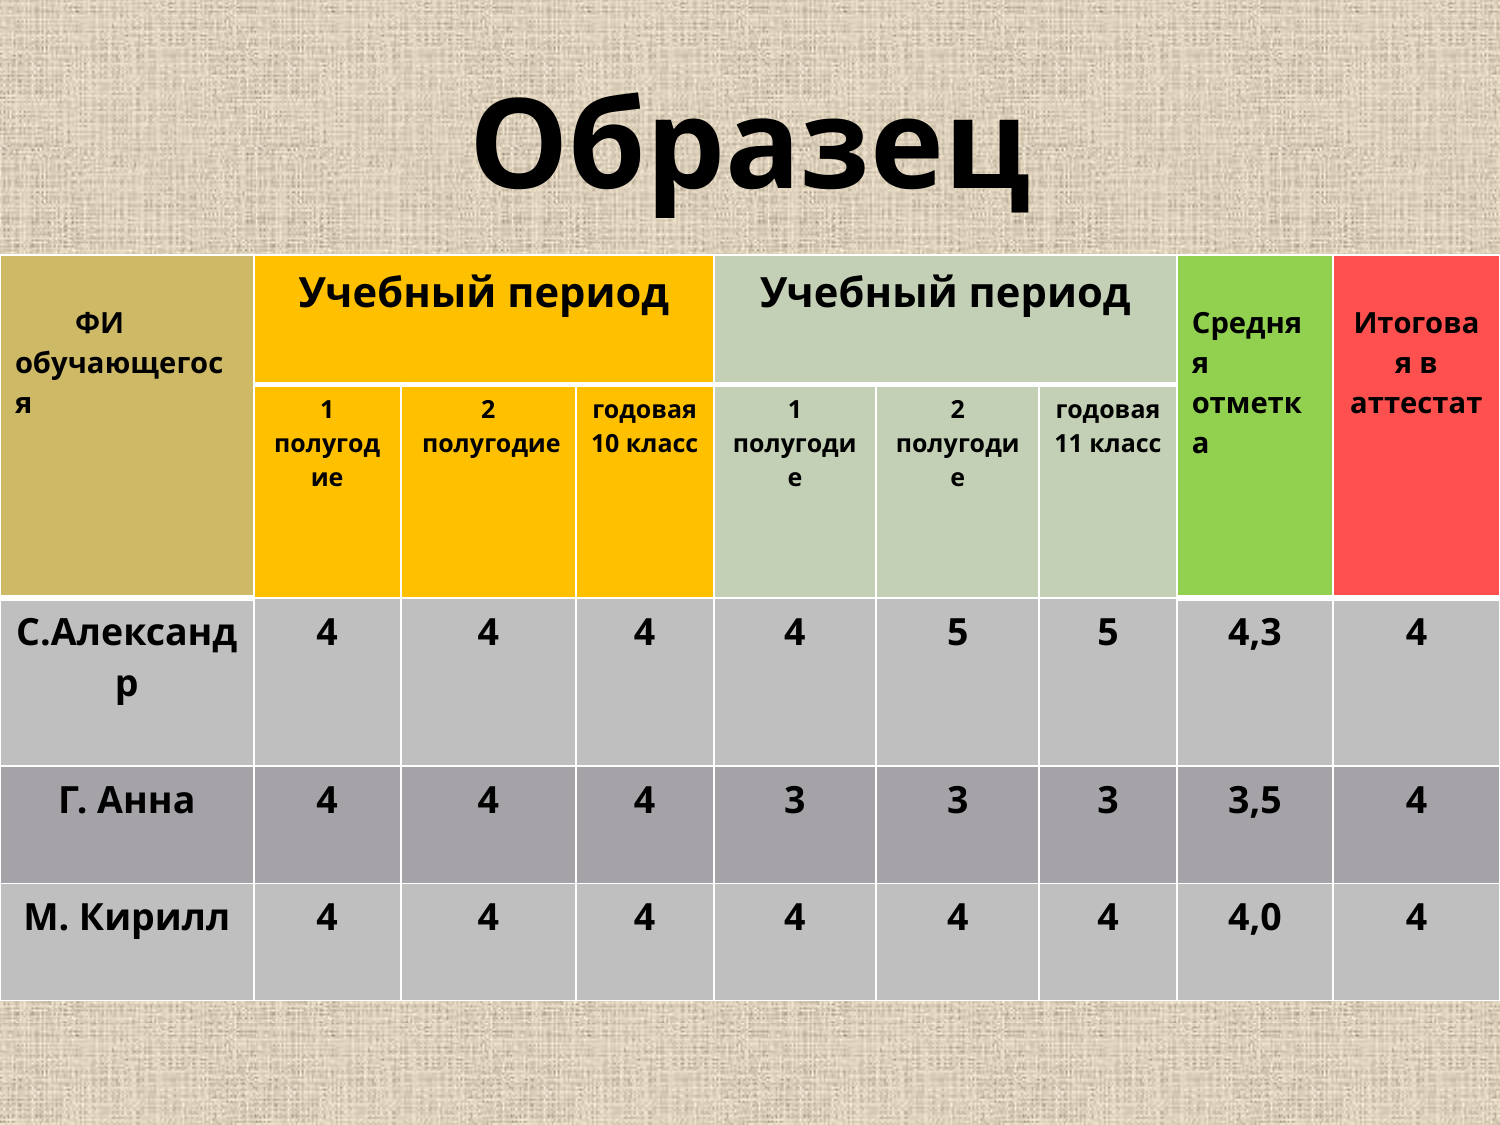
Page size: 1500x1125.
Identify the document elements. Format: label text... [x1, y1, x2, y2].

table_cell 4 [877, 884, 1038, 1000]
table_cell 4,3 [1178, 601, 1332, 765]
table_cell 4 [255, 884, 400, 1000]
table_cell годовая 11 класс [1040, 387, 1176, 597]
table_cell 1 полугодие [715, 387, 875, 597]
table_cell 3 [1040, 767, 1176, 883]
table_cell 4,0 [1178, 884, 1332, 1000]
picture [0, 0, 1500, 254]
table_cell 4 [715, 884, 875, 1000]
table_header Учебный период [715, 256, 1176, 382]
table_cell годовая 10 класс [577, 387, 713, 597]
table_cell 2 полугодие [402, 387, 575, 597]
table_header Средняя отметка [1178, 256, 1332, 595]
table_cell 4 [255, 599, 400, 765]
table_cell 4 [1334, 884, 1499, 1000]
table_cell 4 [402, 767, 575, 883]
table_cell 5 [1040, 599, 1176, 765]
table_cell 3,5 [1178, 767, 1332, 883]
title Образец [75, 45, 1425, 233]
table_cell М. Кирилл [1, 884, 253, 1000]
table_cell С.Александр [1, 601, 253, 765]
table_cell 4 [402, 599, 575, 765]
table_header Итоговая в аттестат [1334, 256, 1499, 595]
table_cell 3 [715, 767, 875, 883]
picture [0, 1001, 1500, 1125]
table_cell 4 [402, 884, 575, 1000]
table_cell 4 [577, 884, 713, 1000]
table_cell 4 [1040, 884, 1176, 1000]
table_cell 4 [577, 767, 713, 883]
table_cell 5 [877, 599, 1038, 765]
table_cell 4 [577, 599, 713, 765]
table_cell 4 [1334, 767, 1499, 883]
table_cell 4 [255, 767, 400, 883]
table_cell 4 [1334, 601, 1499, 765]
table_cell 1 полугодие [255, 387, 400, 597]
table_header ФИ обучающегося [1, 256, 253, 595]
table_header Учебный период [255, 256, 713, 382]
table_cell 3 [877, 767, 1038, 883]
table_cell 4 [715, 599, 875, 765]
table_cell 2 полугодие [877, 387, 1038, 597]
table_cell Г. Анна [1, 767, 253, 883]
